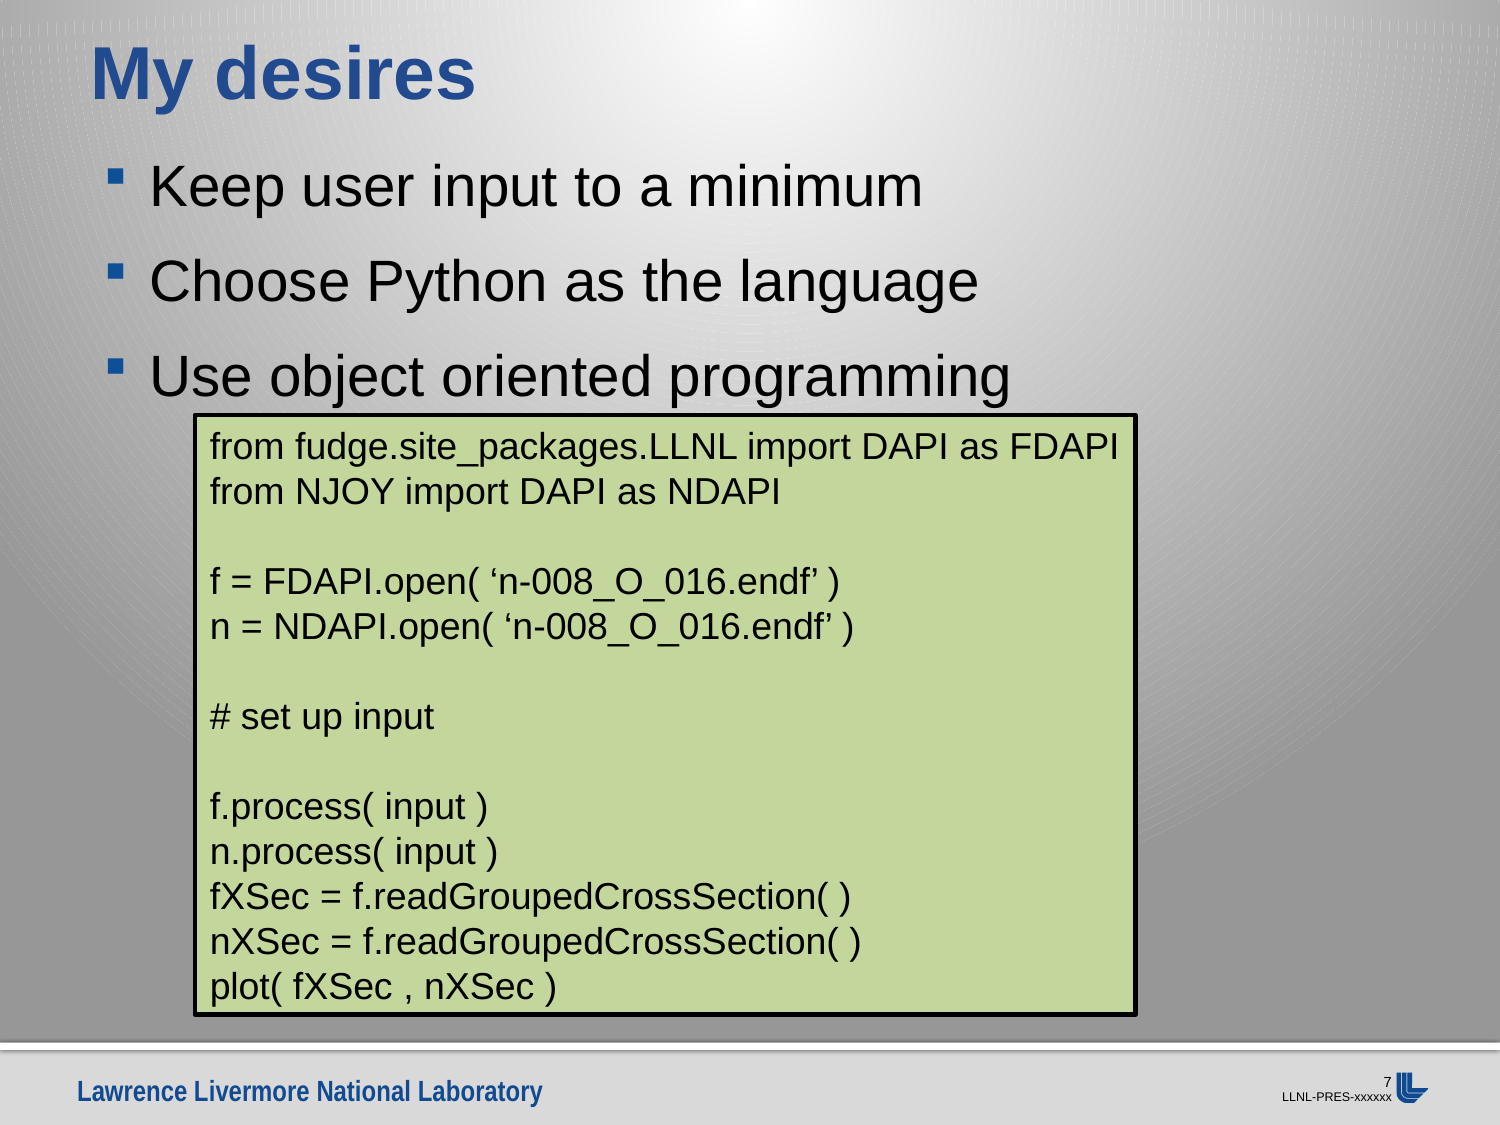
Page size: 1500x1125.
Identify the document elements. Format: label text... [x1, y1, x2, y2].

text_box from fudge.site_packages.LLNL import DAPI as FDAPI from NJOY import DAPI as NDAPI f = FDAPI.open( ‘n-008_O_016.endf’ ) n = NDAPI.open( ‘n-008_O_016.endf’ ) # set up input f.process( input ) n.process( input ) fXSec = f.readGroupedCrossSection( ) nXSec = f.readGroupedCrossSection( ) plot( fXSec , nXSec ) [195, 414, 1136, 1015]
title My desires [75, 36, 1425, 123]
list Keep user input to a minimum Choose Python as the language Use object oriented programming [75, 132, 1425, 1037]
picture [1391, 1071, 1430, 1107]
